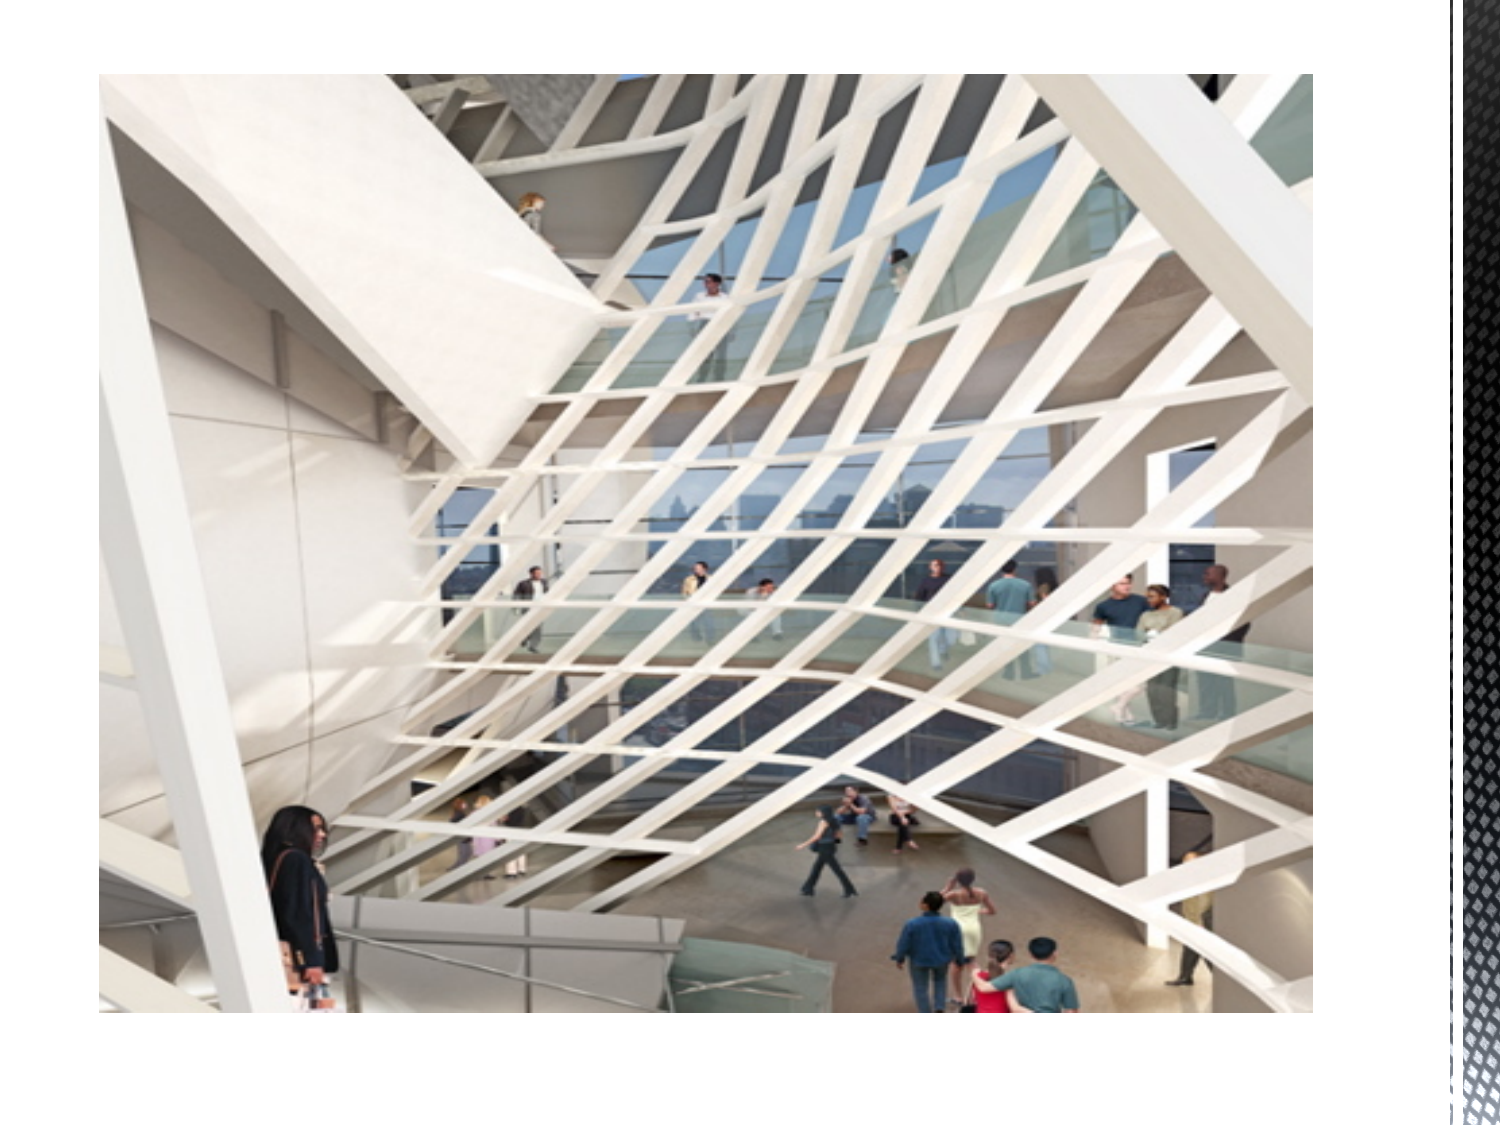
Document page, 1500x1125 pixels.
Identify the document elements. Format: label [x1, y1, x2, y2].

picture [1447, 0, 1500, 1125]
list [99, 74, 1313, 1013]
